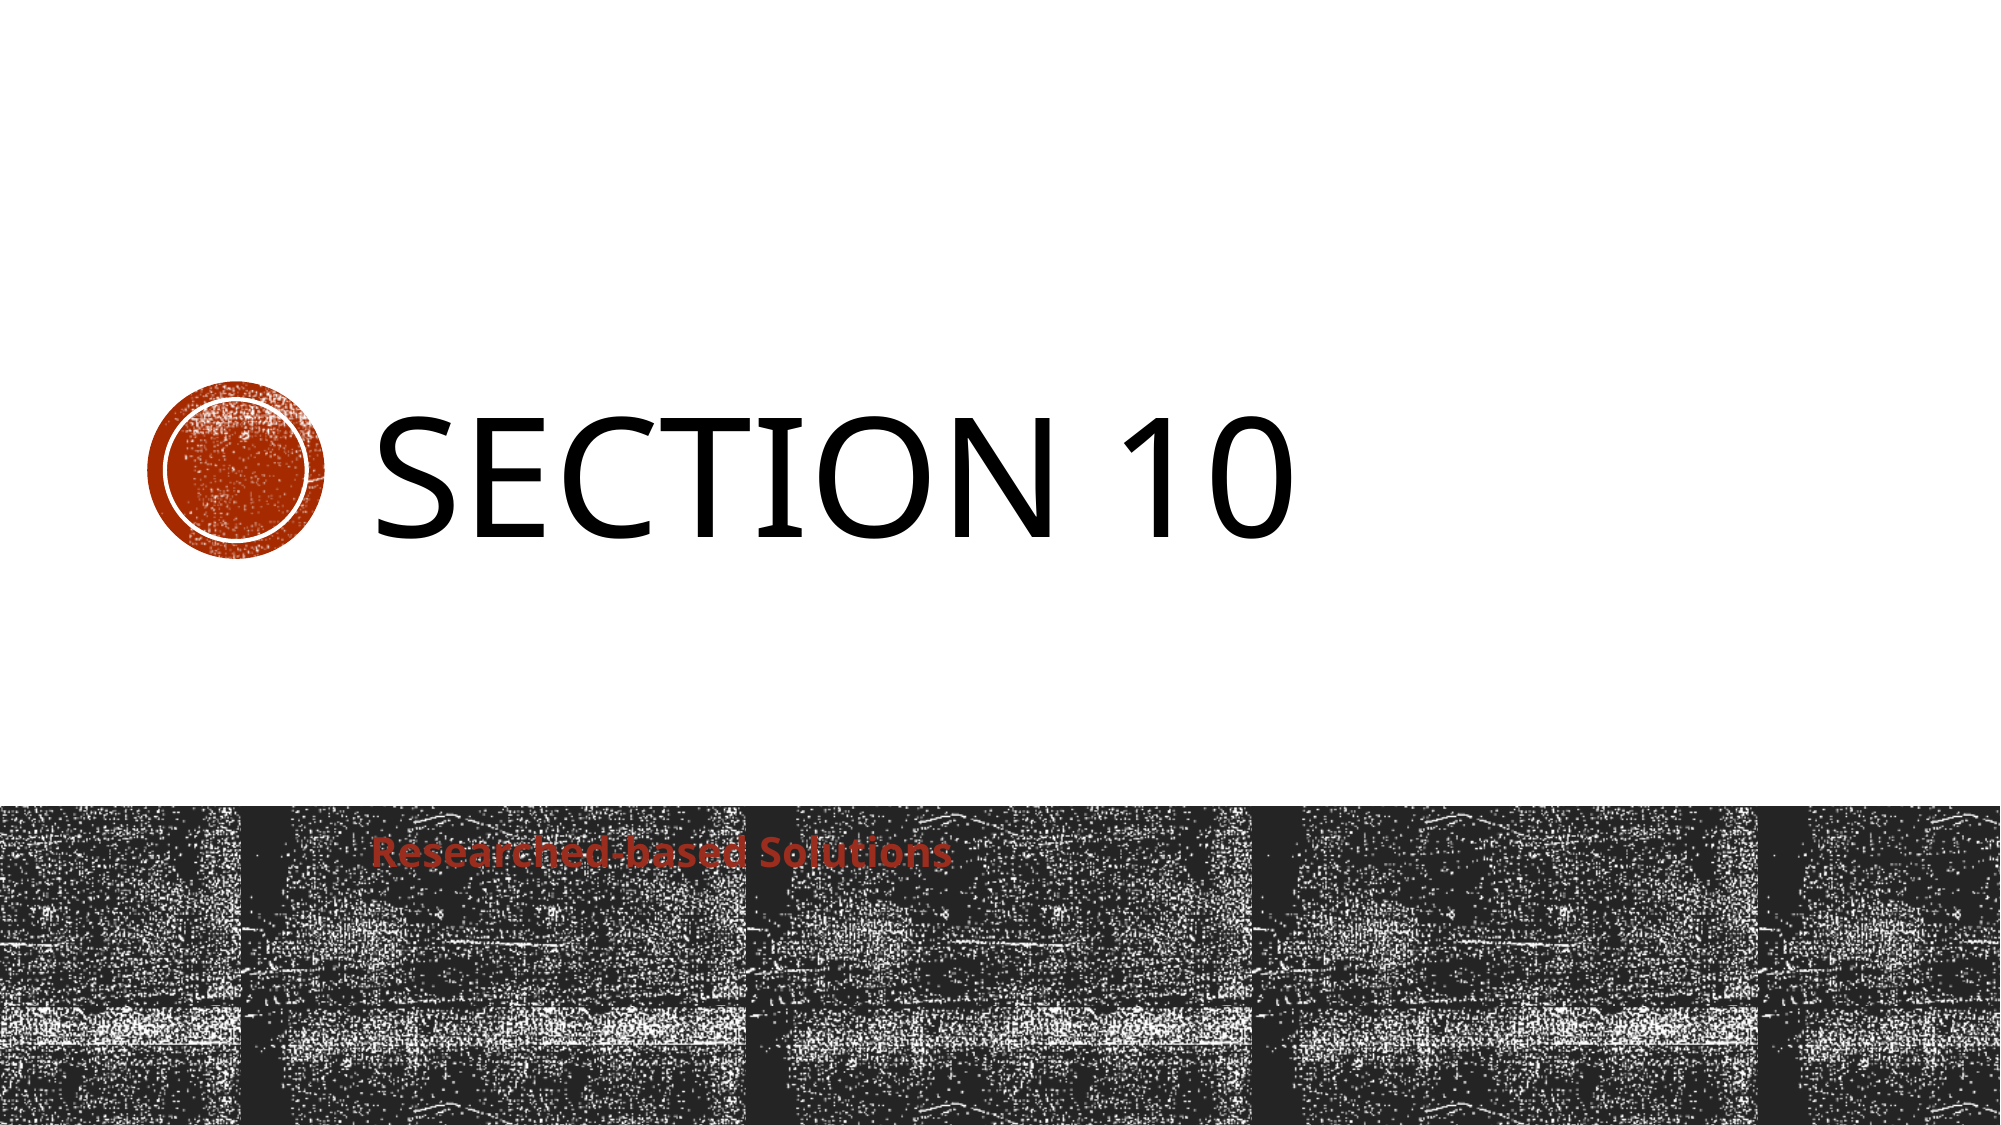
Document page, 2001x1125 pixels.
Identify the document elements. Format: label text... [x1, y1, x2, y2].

list Researched-based Solutions [355, 823, 1841, 999]
title Section 10 [355, 201, 1878, 779]
